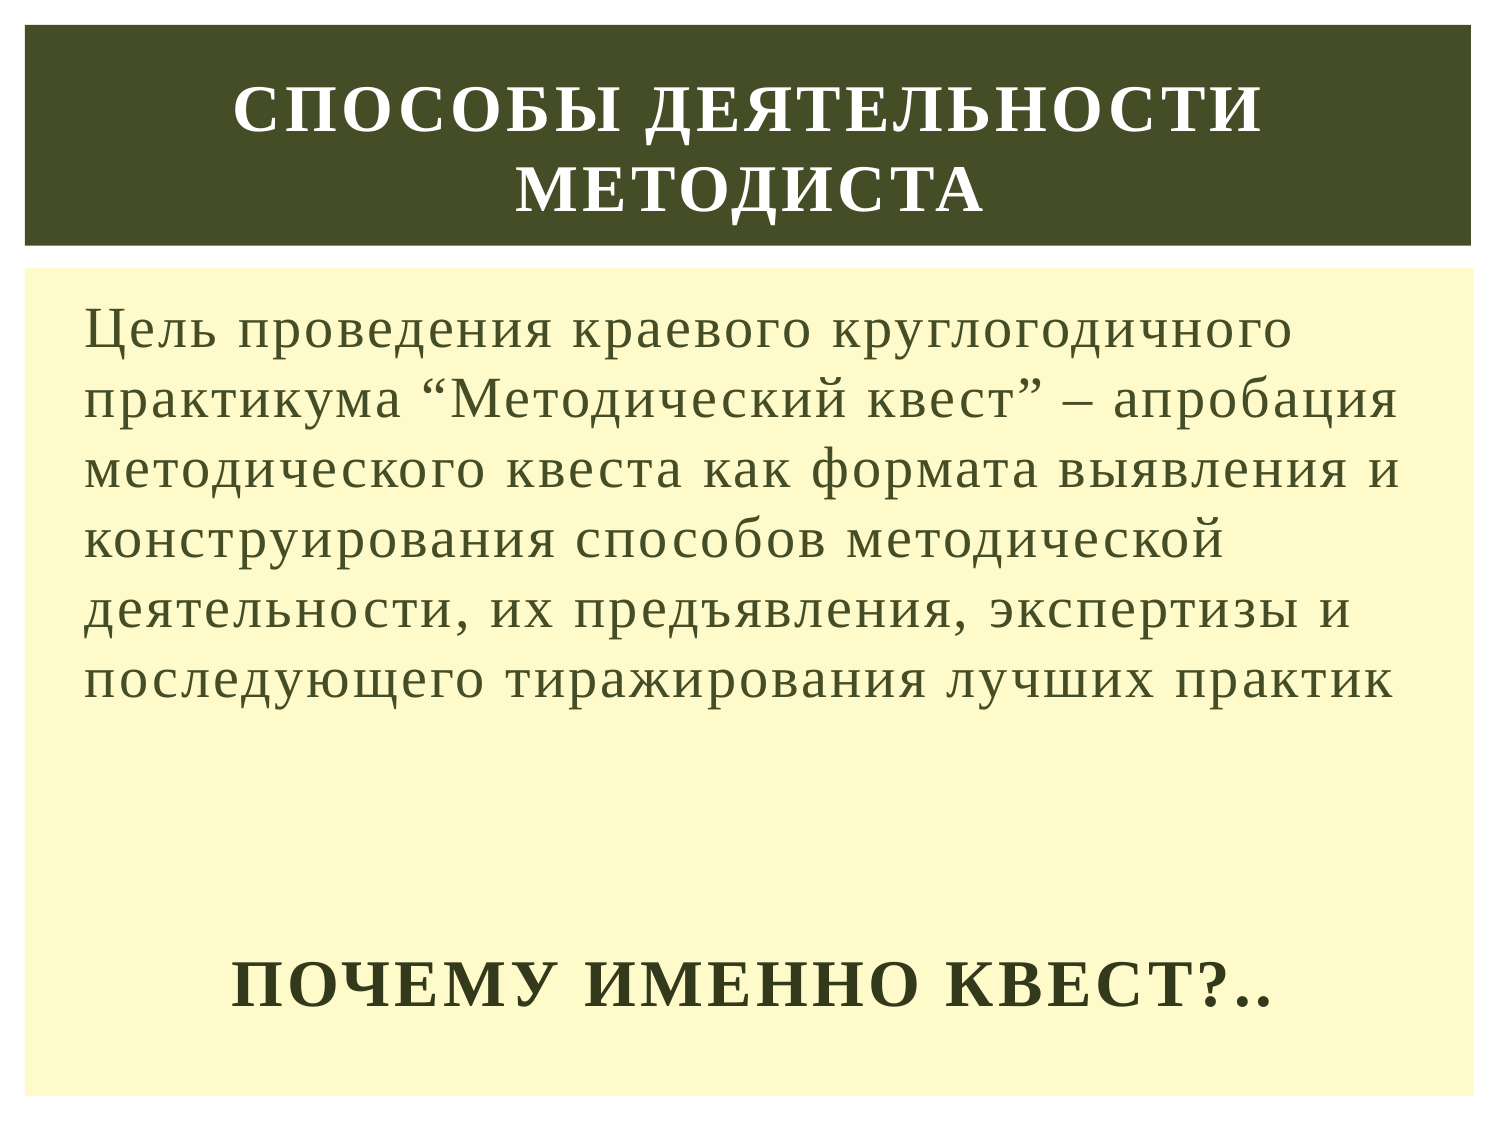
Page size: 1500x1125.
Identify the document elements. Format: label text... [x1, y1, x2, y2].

list Цель проведения краевого круглогодичного практикума “Методический квест” – апробация методического квеста как формата выявления и конструирования способов методической деятельности, их предъявления, экспертизы и последующего тиражирования лучших практик [62, 281, 1442, 1005]
text_box Почему именно квест?.. [64, 893, 1440, 1067]
title Способы деятельности методиста [62, 58, 1438, 232]
